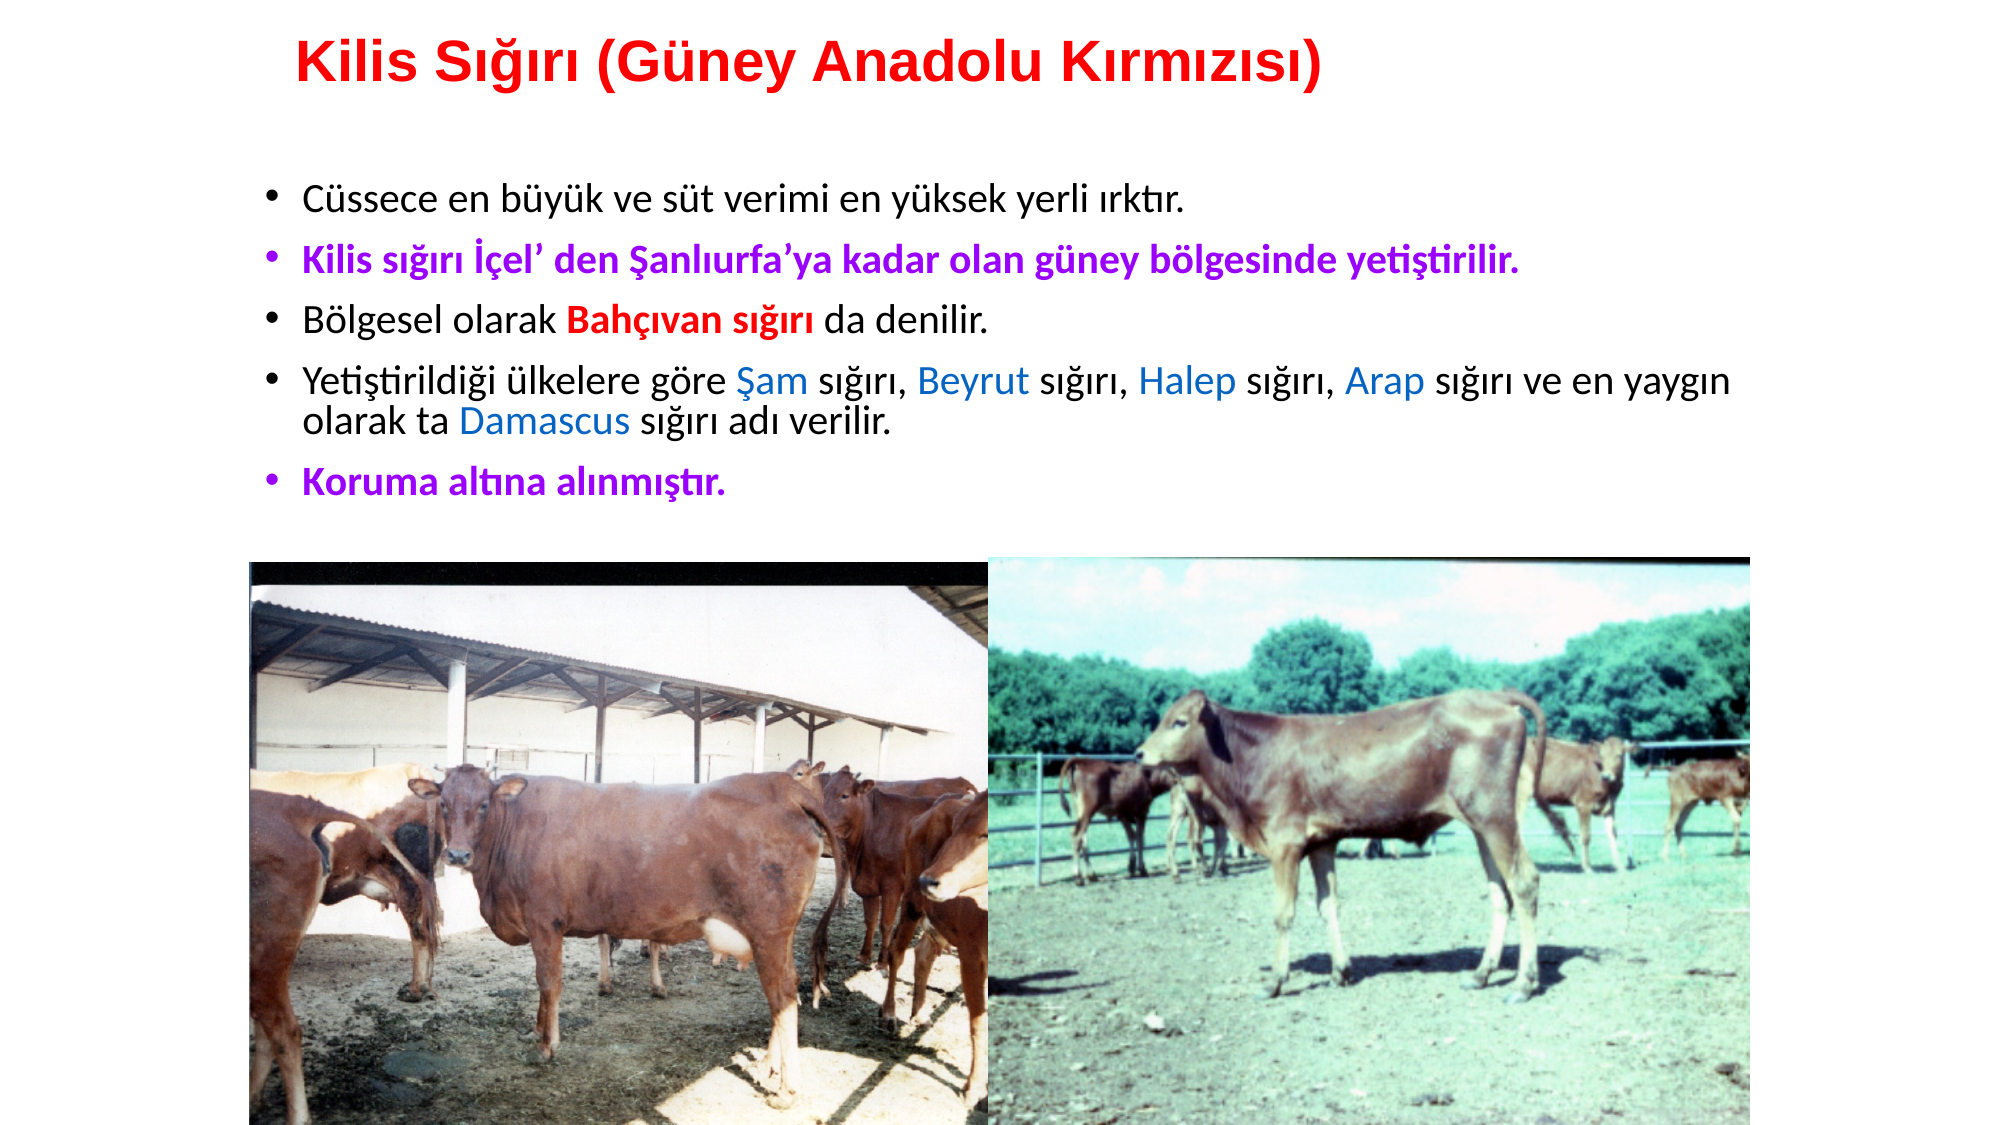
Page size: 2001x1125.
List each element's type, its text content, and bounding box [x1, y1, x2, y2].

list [988, 557, 1750, 1125]
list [249, 562, 988, 1125]
text_box Kilis Sığırı (Güney Anadolu Kırmızısı) [280, 16, 1355, 101]
list Cüssece en büyük ve süt verimi en yüksek yerli ırktır. Kilis sığırı İçel’ den Şanlıurfa’ya kadar olan güney bölgesinde yetiştirilir. Bölgesel olarak Bahçıvan sığırı da denilir. Yetiştirildiği ülkelere göre Şam sığırı, Beyrut sığırı, Halep sığırı, Arap sığırı ve en yaygın olarak ta Damascus sığırı adı verilir. Koruma altına alınmıştır. [249, 172, 1750, 562]
